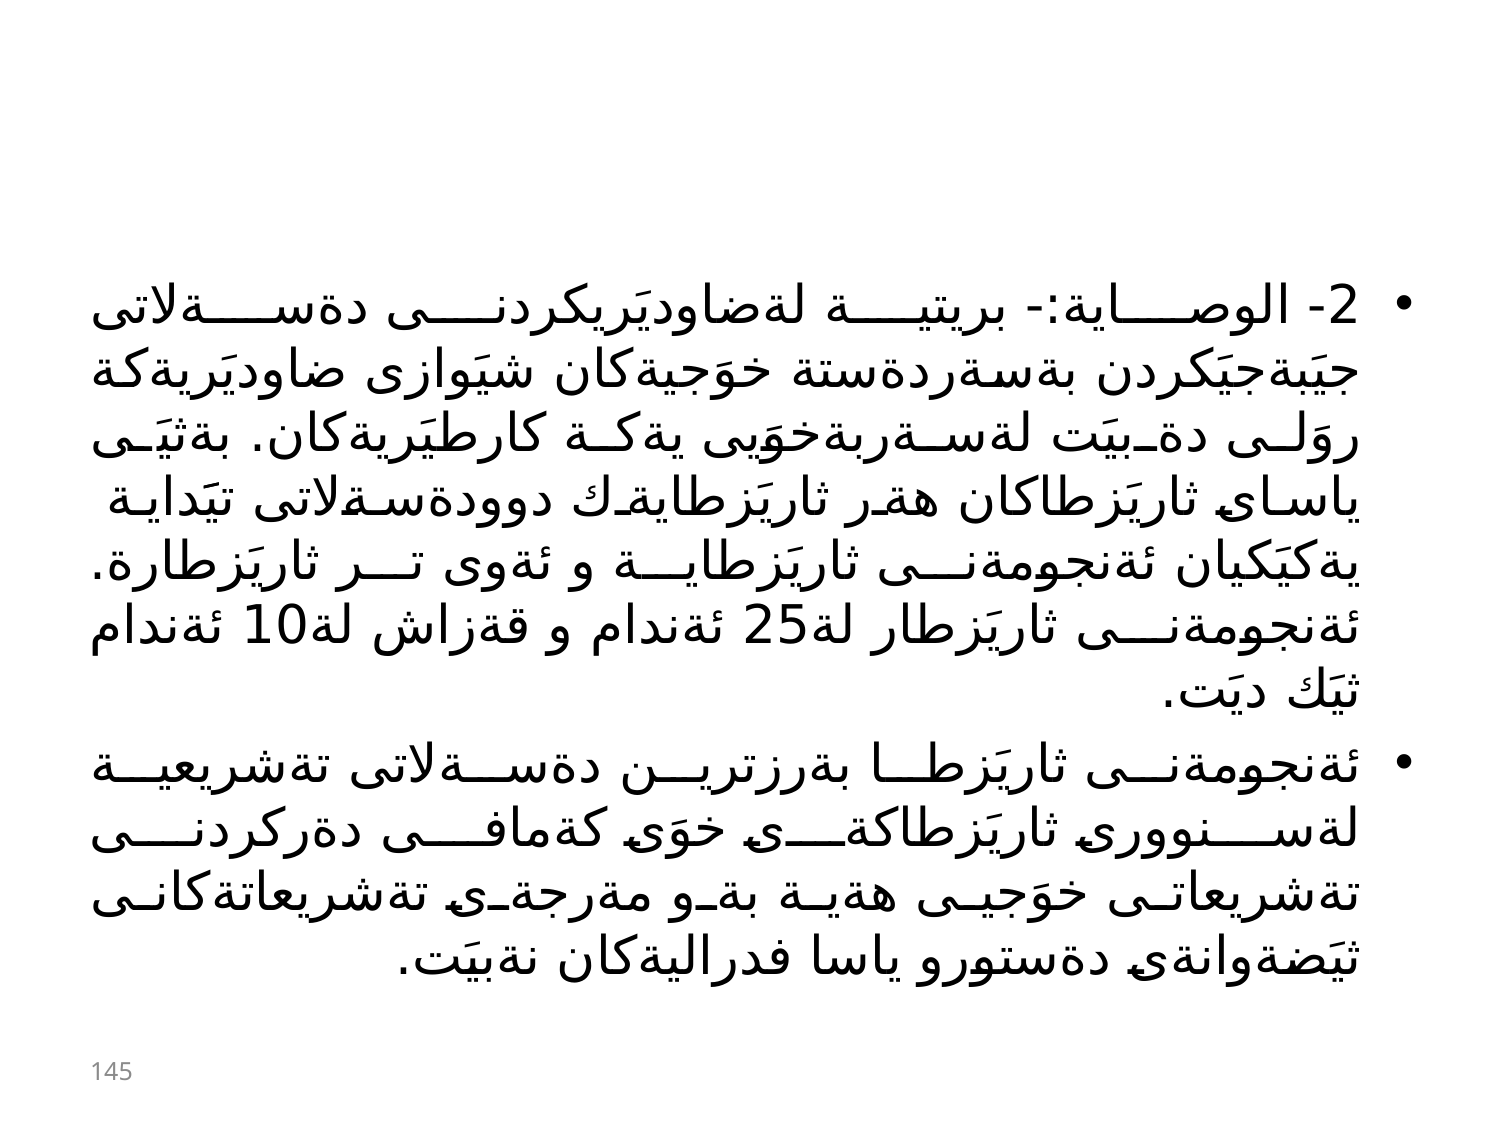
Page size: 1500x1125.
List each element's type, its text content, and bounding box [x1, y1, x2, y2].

list 2- الوصاية:- بريتية لةضاوديَريكردنى دةسةلاتى جيَبةجيَكردن بةسةردةستة خوَجيةكان شيَوازى ضاوديَريةكة روَلى دةبيَت لةسةربةخوَيى يةكة كارطيَريةكان. بةثيَى ياساى ثاريَزطاكان هةر ثاريَزطايةك دوودةسةلاتى تيََداية يةكيَكيان ئةنجومةنى ثاريَزطاية و ئةوى تر ثاريَزطارة. ئةنجومةنى ثاريَزطار لة25 ئةندام و قةزاش لة10 ئةندام ثيَك ديَت. ئةنجومةنى ثاريَزطا بةرزترين دةسةلاتى تةشريعية لةسنوورى ثاريَزطاكةى خوَى كةمافى دةركردنى تةشريعاتى خوَجيى هةية بةو مةرجةى تةشريعاتةكانى ثيَضةوانةى دةستورو ياسا فدراليةكان نةبيَت. [75, 262, 1425, 1005]
slide_number 145 [75, 1042, 425, 1103]
